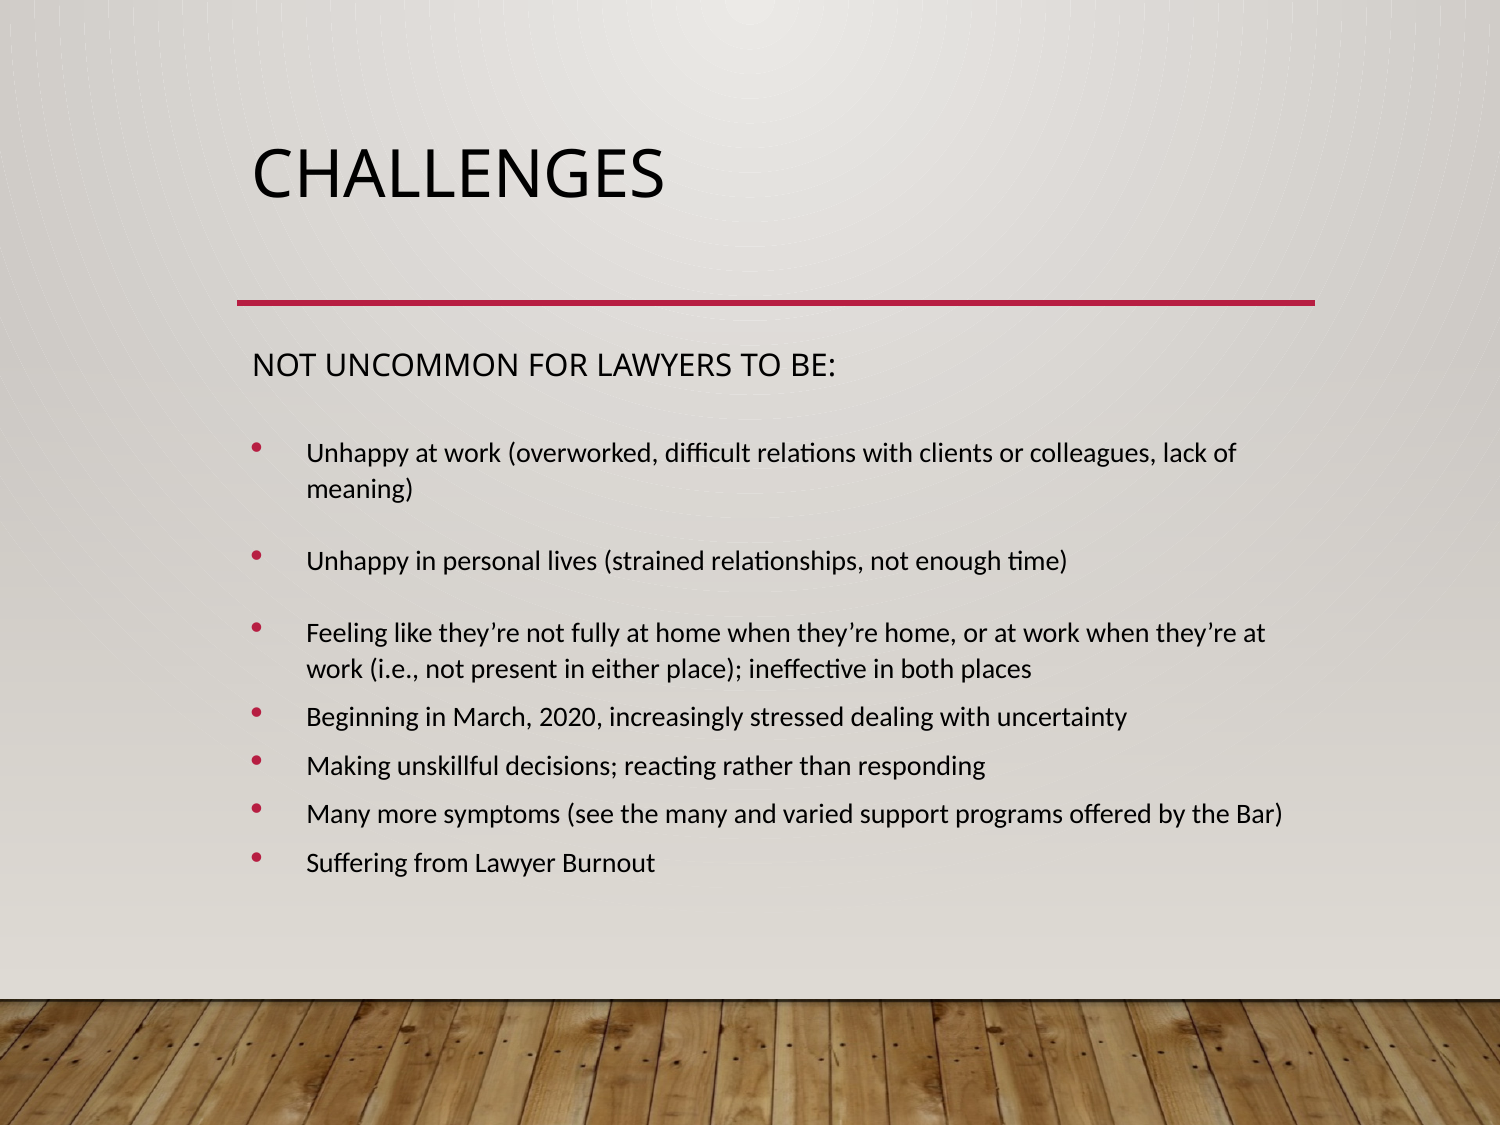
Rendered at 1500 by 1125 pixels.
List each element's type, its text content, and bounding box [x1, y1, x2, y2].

list NOT UNCOMMON FOR LAWYERS TO BE: Unhappy at work (overworked, difficult relations with clients or colleagues, lack of meaning) Unhappy in personal lives (strained relationships, not enough time) Feeling like they’re not fully at home when they’re home, or at work when they’re at work (i.e., not present in either place); ineffective in both places Beginning in March, 2020, increasingly stressed dealing with uncertainty Making unskillful decisions; reacting rather than responding Many more symptoms (see the many and varied support programs offered by the Bar) Suffering from Lawyer Burnout [236, 330, 1315, 897]
title Challenges [236, 131, 1315, 305]
picture [0, 999, 1500, 1125]
